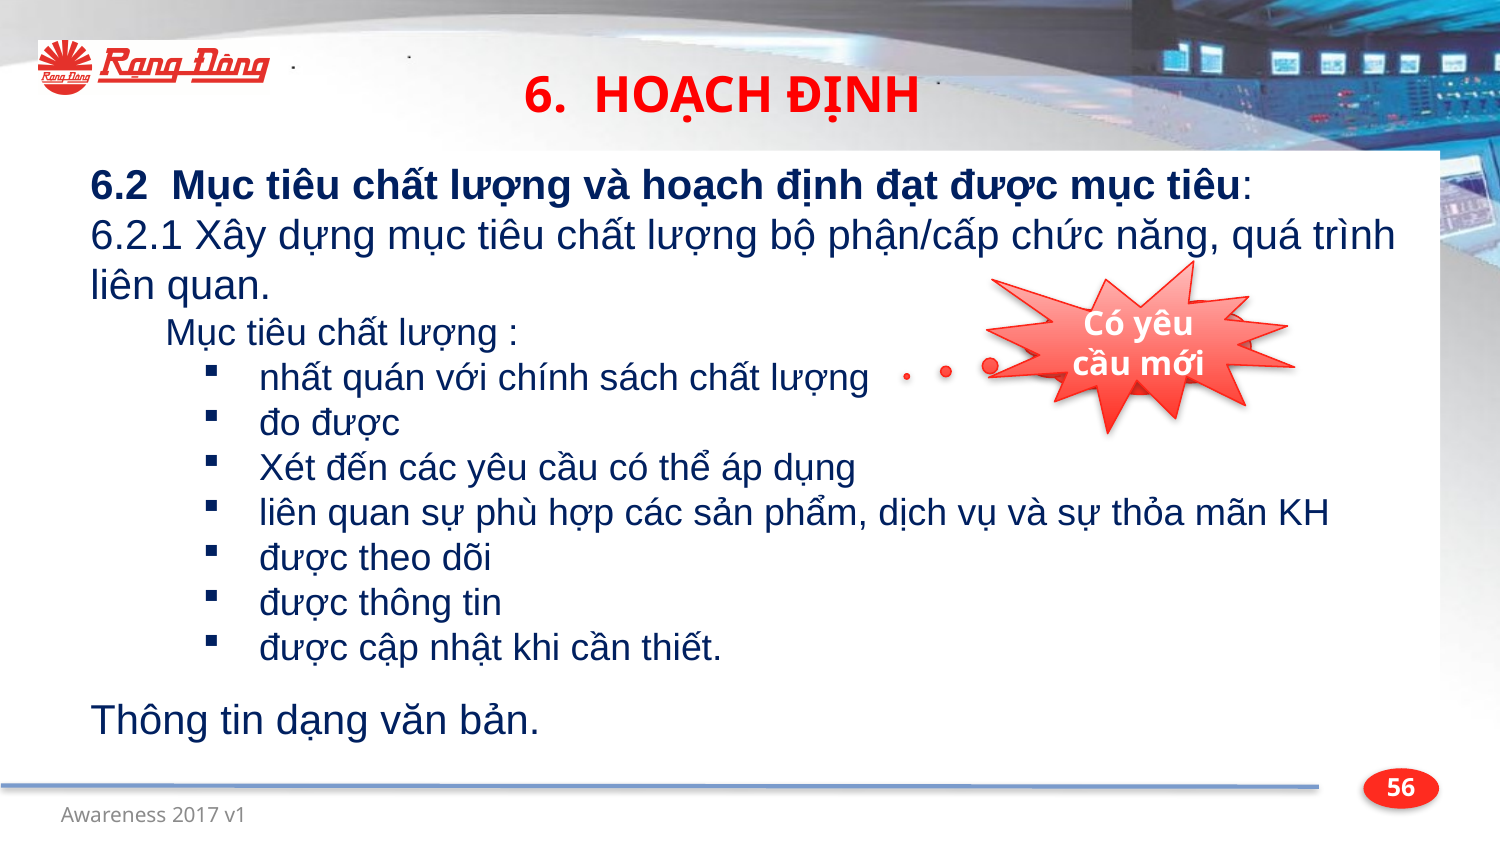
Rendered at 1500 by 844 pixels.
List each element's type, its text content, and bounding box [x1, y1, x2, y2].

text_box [986, 260, 1295, 434]
text_box 6. HOẠCH ĐỊNH [369, 55, 1078, 130]
picture [0, 0, 1500, 844]
text_box 6.2 Mục tiêu chất lượng và hoạch định đạt được mục tiêu: 6.2.1 Xây dựng mục tiêu chất lượng bộ phận/cấp chức năng, quá trình liên quan. Mục tiêu chất lượng : nhất quán với chính sách chất lượng đo được Xét đến các yêu cầu có thể áp dụng liên quan sự phù hợp các sản phẩm, dịch vụ và sự thỏa mãn KH được theo dõi được thông tin được cập nhật khi cần thiết. Thông tin dạng văn bản. [75, 150, 1441, 751]
